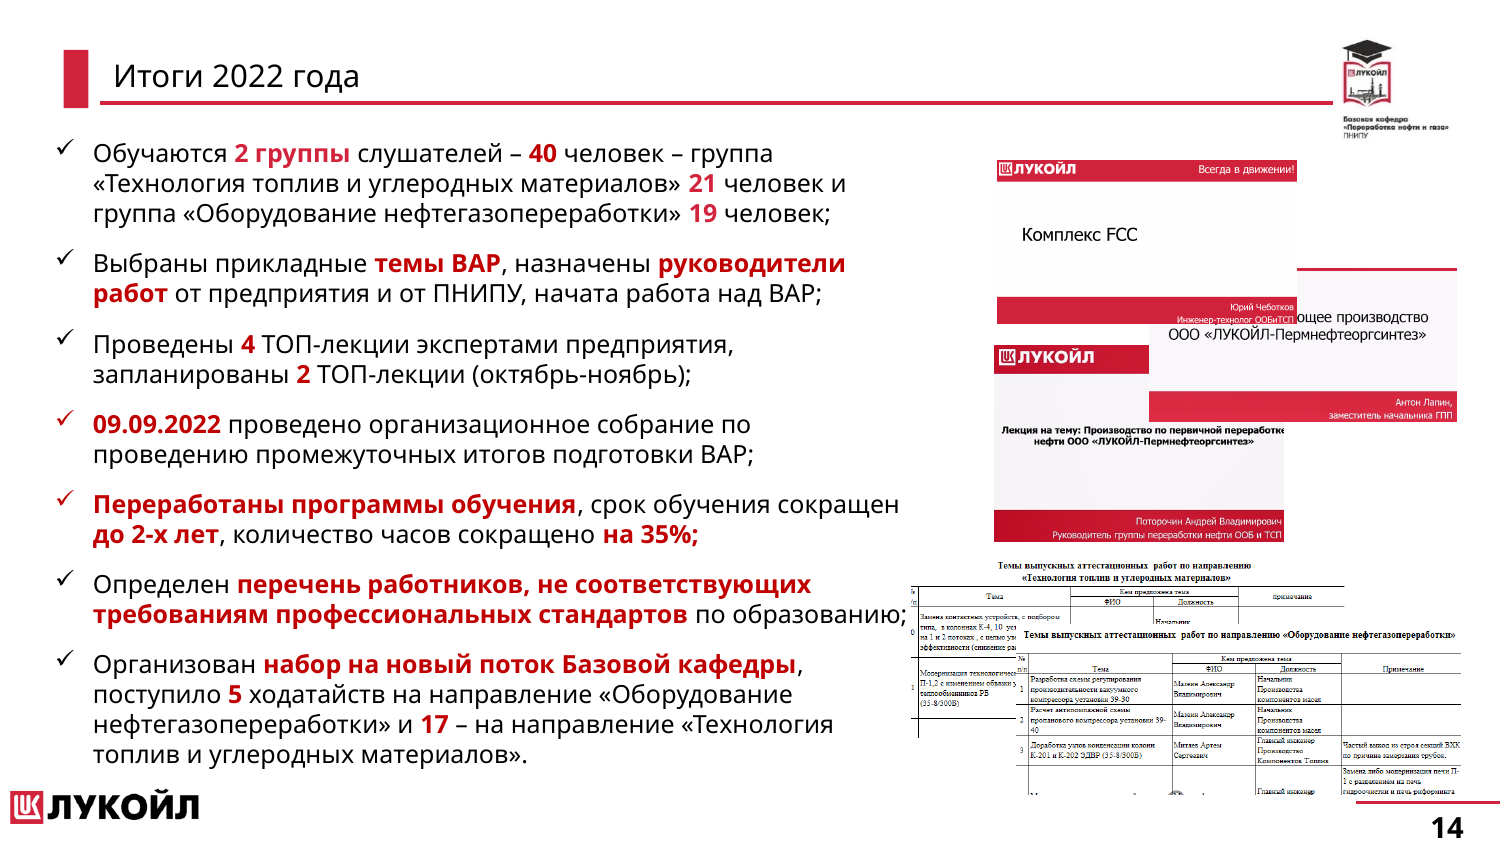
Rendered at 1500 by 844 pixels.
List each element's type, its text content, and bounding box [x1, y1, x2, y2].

picture [910, 557, 1461, 796]
picture [0, 773, 40, 844]
text_box Обучаются 2 группы слушателей – 40 человек – группа «Технология топлив и углеродных материалов» 21 человек и группа «Оборудование нефтегазопереработки» 19 человек; Выбраны прикладные темы ВАР, назначены руководители работ от предприятия и от ПНИПУ, начата работа над ВАР; Проведены 4 ТОП-лекции экспертами предприятия, запланированы 2 ТОП-лекции (октябрь-ноябрь); 09.09.2022 проведено организационное собрание по проведению промежуточных итогов подготовки ВАР; Переработаны программы обучения, срок обучения сокращен до 2-х лет, количество часов сокращено на 35%; Определен перечень работников, не соответствующих требованиям профессиональных стандартов по образованию; Организован набор на новый поток Базовой кафедры, поступило 5 ходатайств на направление «Оборудование нефтегазопереработки» и 17 – на направление «Технология топлив и углеродных материалов». [40, 130, 928, 844]
picture [1333, 31, 1457, 146]
title Итоги 2022 года [100, 49, 1328, 101]
picture [993, 160, 1457, 542]
